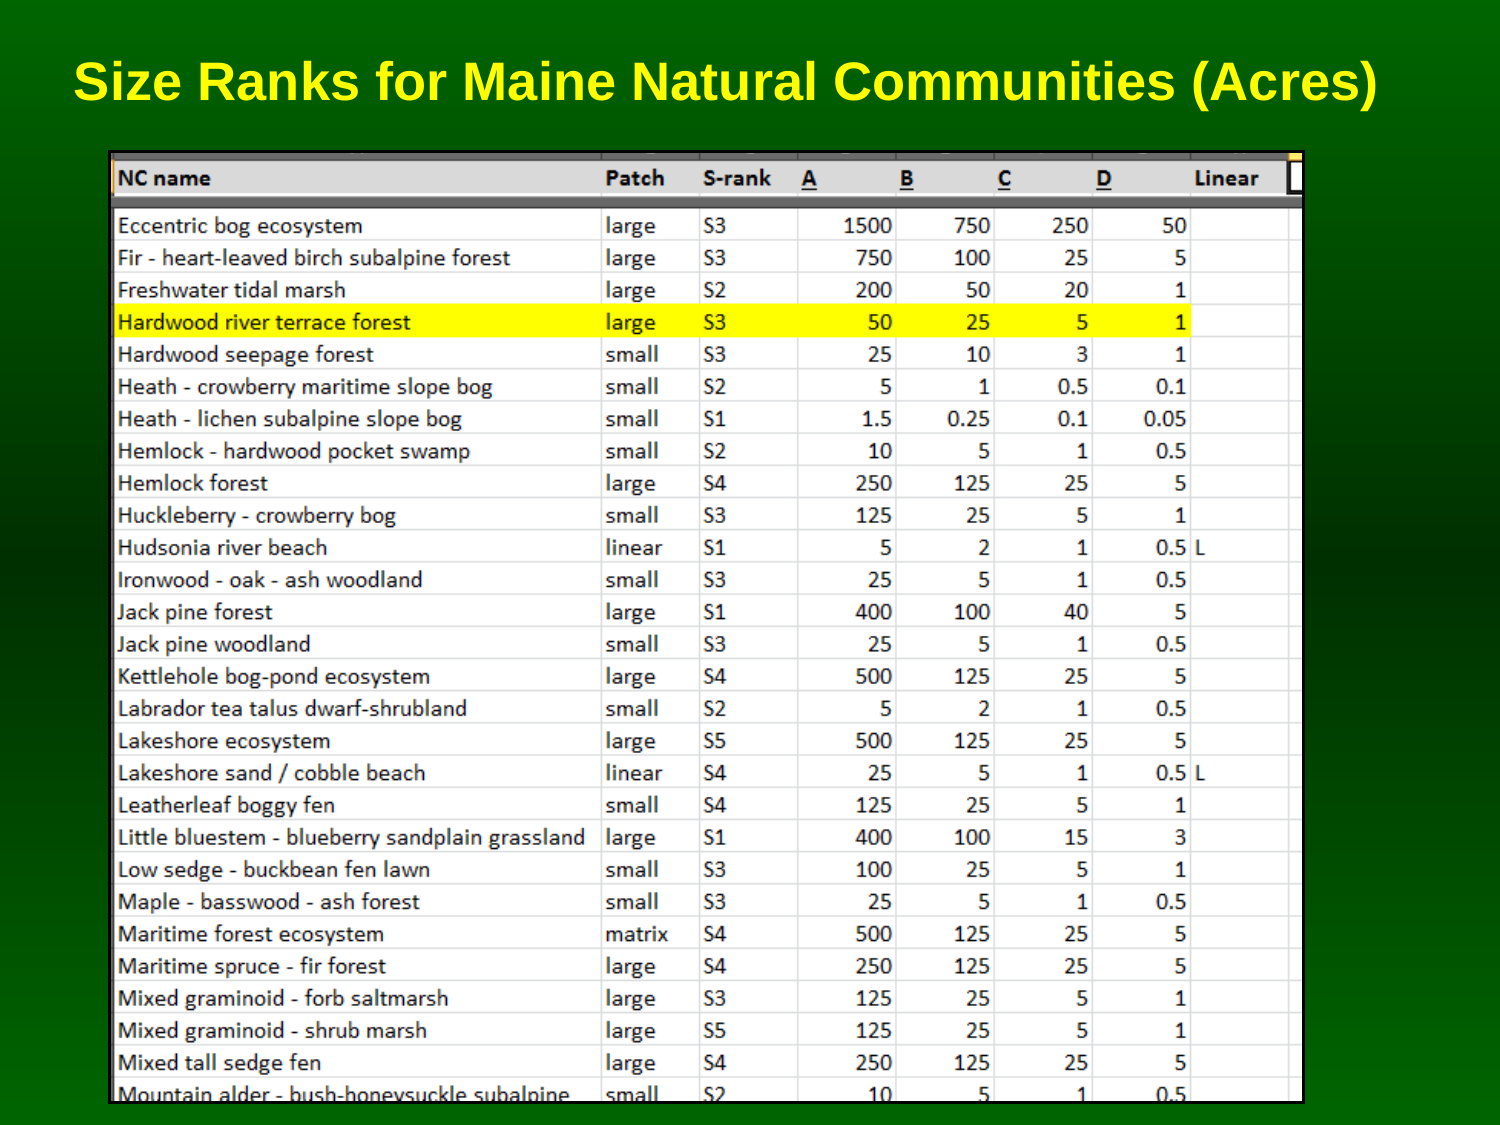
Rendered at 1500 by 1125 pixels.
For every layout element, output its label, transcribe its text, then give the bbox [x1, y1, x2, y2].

text_box Size Ranks for Maine Natural Communities (Acres) [59, 39, 1396, 119]
picture [110, 152, 1303, 1101]
